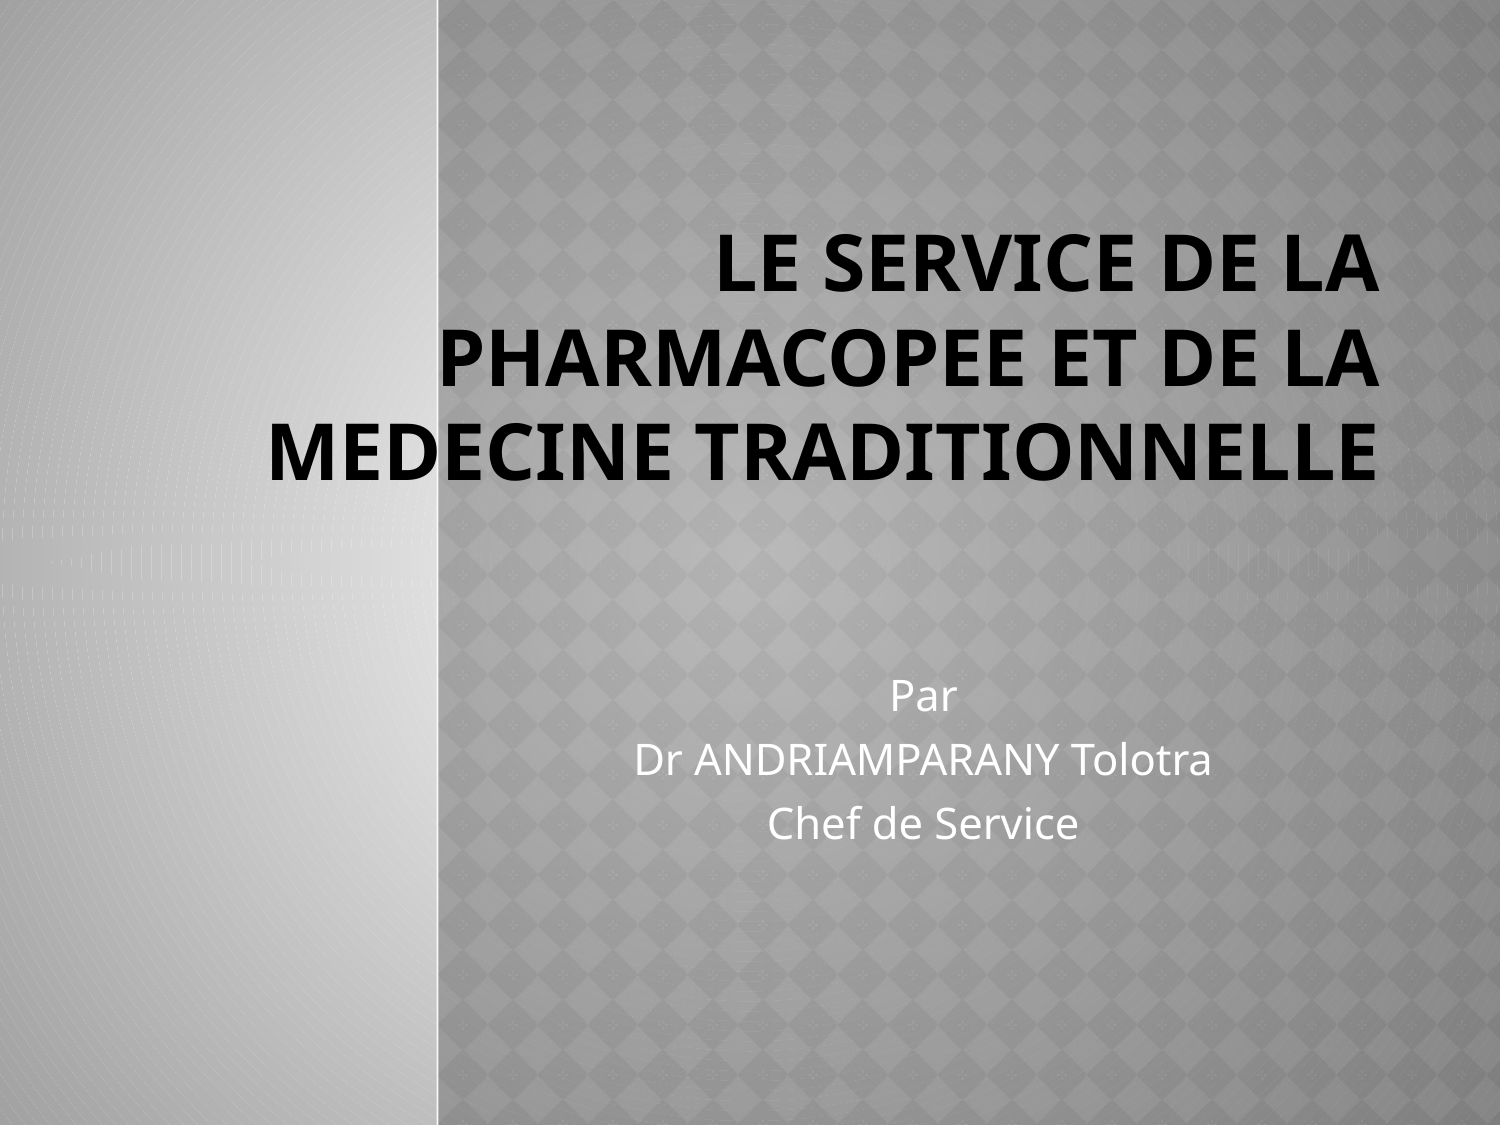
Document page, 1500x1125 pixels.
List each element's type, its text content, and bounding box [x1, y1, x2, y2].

title LE SERVICE DE LA PHARMACOPEE ET DE LA MEDECINE TRADITIONNELLE [112, 117, 1388, 591]
subtitle Par Dr ANDRIAMPARANY Tolotra Chef de Service [503, 667, 1344, 849]
